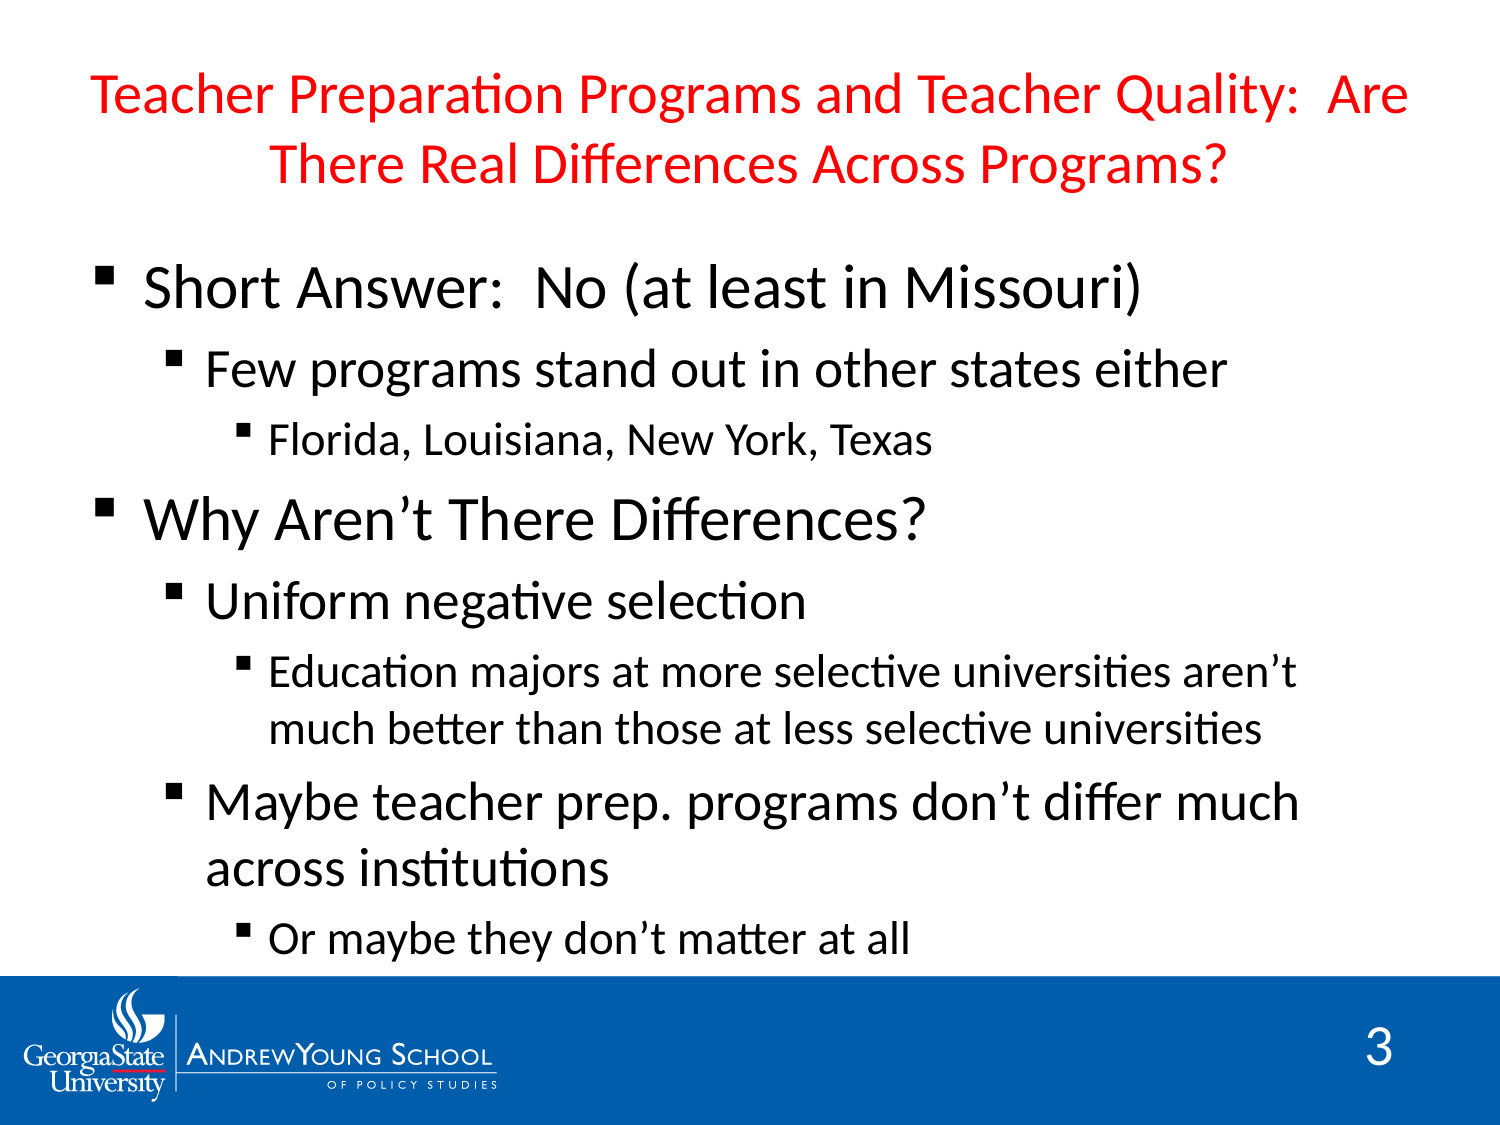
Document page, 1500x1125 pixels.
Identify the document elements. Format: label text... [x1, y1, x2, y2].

list Short Answer: No (at least in Missouri) Few programs stand out in other states either Florida, Louisiana, New York, Texas Why Aren’t There Differences? Uniform negative selection Education majors at more selective universities aren’t much better than those at less selective universities Maybe teacher prep. programs don’t differ much across institutions Or maybe they don’t matter at all [75, 237, 1425, 975]
title Teacher Preparation Programs and Teacher Quality: Are There Real Differences Across Programs? [75, 24, 1425, 225]
picture [0, 976, 1500, 1125]
